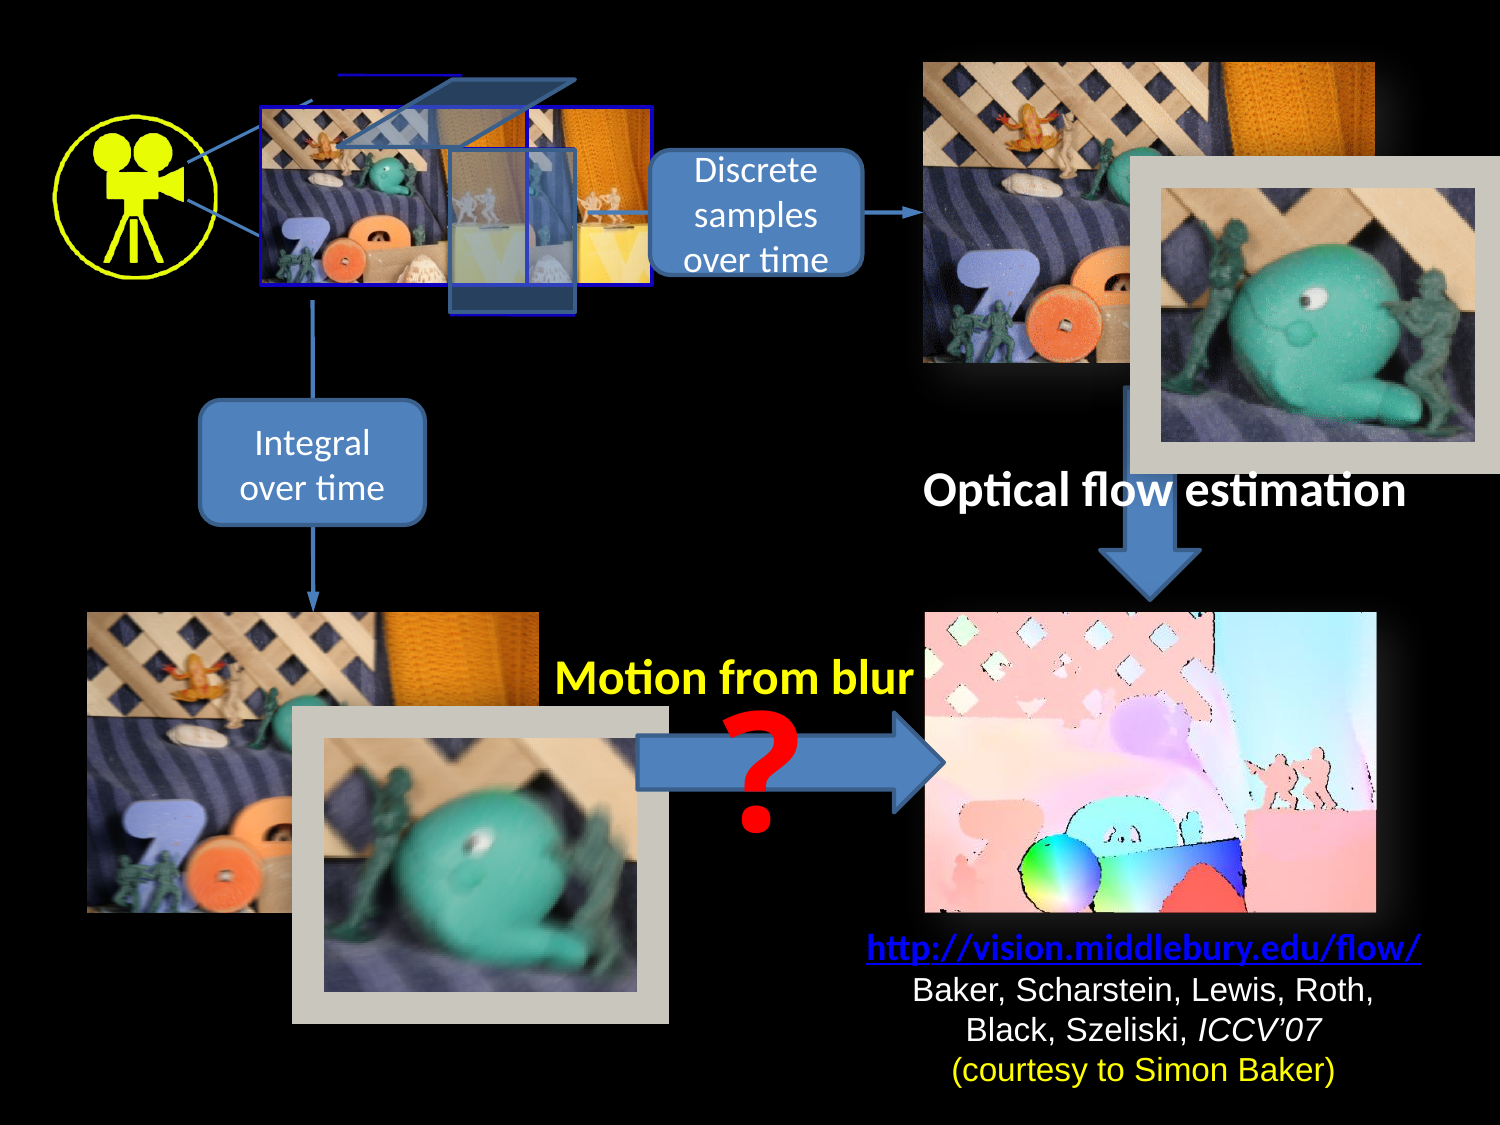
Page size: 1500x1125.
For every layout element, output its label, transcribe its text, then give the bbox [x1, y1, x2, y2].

picture [924, 612, 1378, 913]
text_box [187, 99, 257, 163]
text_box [587, 149, 924, 276]
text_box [187, 199, 257, 263]
text_box http://vision.middlebury.edu/flow/ Baker, Scharstein, Lewis, Roth, Black, Szeliski, ICCV’07 (courtesy to Simon Baker) [849, 915, 1438, 1096]
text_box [199, 299, 426, 613]
text_box [1098, 524, 1202, 594]
text_box Motion from blur [543, 637, 919, 713]
text_box ? [708, 657, 818, 873]
text_box [635, 733, 708, 792]
picture [923, 62, 1476, 443]
picture [576, 108, 651, 284]
picture [87, 612, 638, 993]
picture [49, 112, 218, 281]
text_box Optical flow estimation [908, 449, 1422, 524]
text_box [818, 713, 919, 815]
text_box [262, 74, 576, 316]
